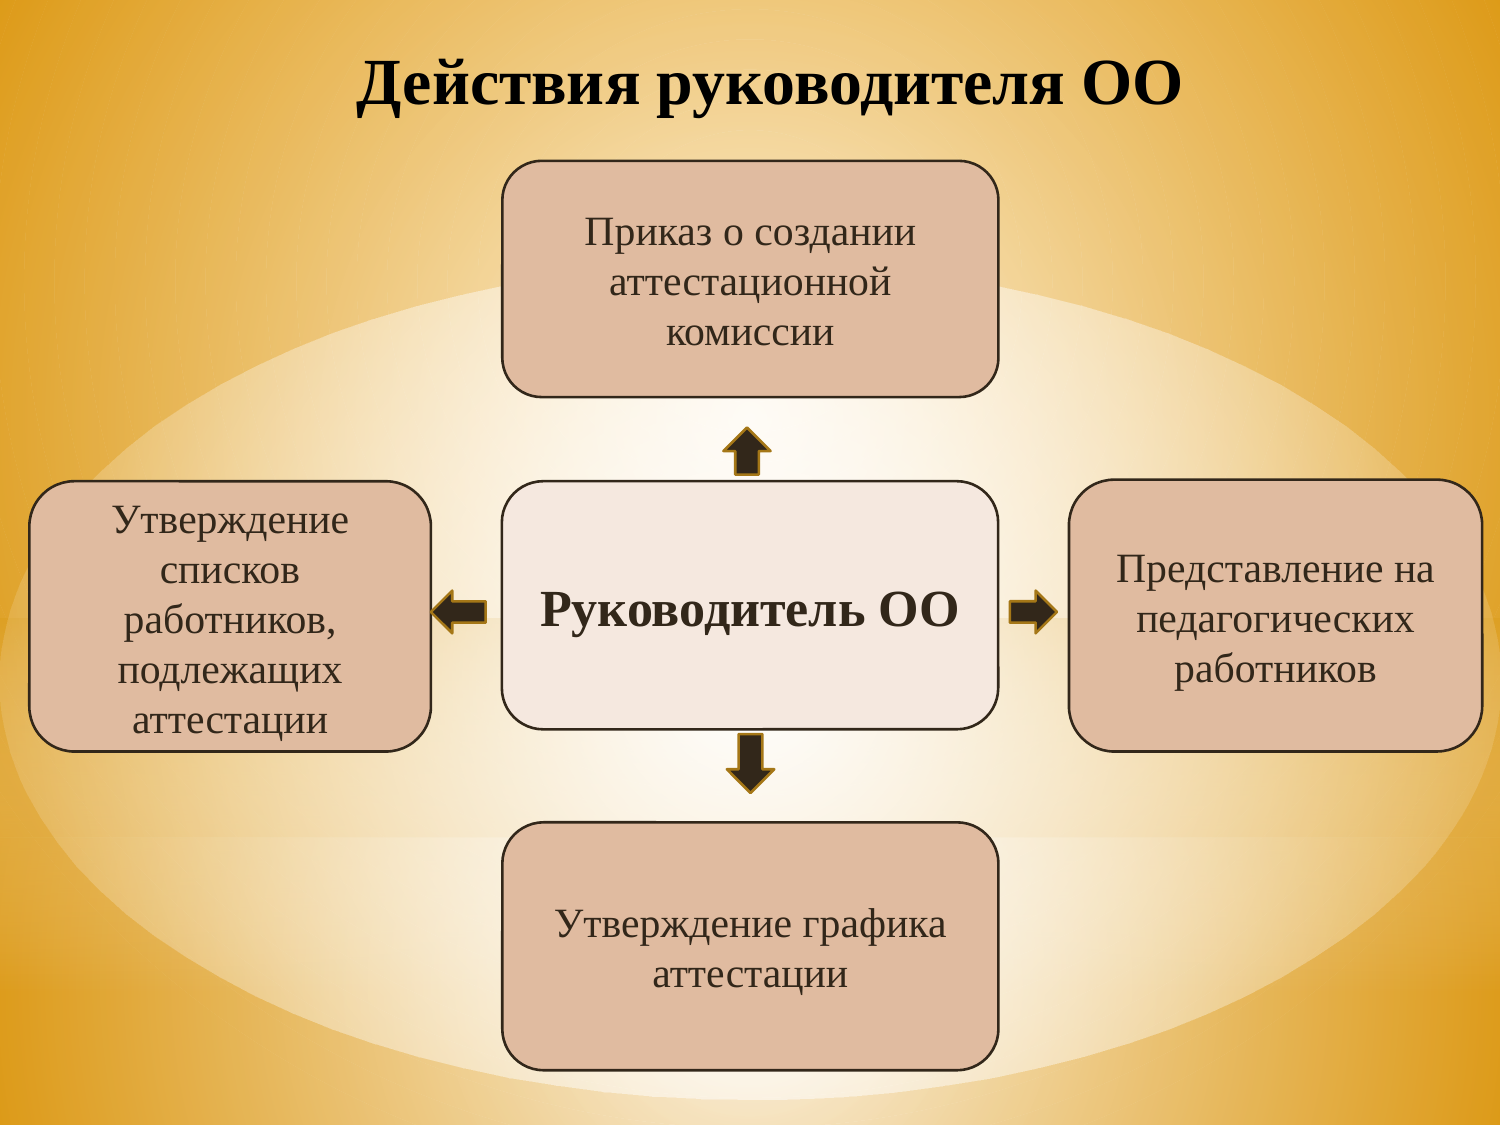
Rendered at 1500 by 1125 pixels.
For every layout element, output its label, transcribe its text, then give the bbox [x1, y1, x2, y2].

text_box Представление на педагогических работников [1067, 478, 1484, 753]
title Действия руководителя ОО [95, 31, 1446, 126]
text_box Утверждение графика аттестации [500, 820, 1000, 1072]
text_box Руководитель ОО [500, 479, 1000, 731]
text_box Приказ о создании аттестационной комиссии [500, 159, 1000, 399]
text_box [1008, 589, 1058, 635]
text_box [722, 426, 772, 476]
text_box Утверждение списков работников, подлежащих аттестации [27, 479, 433, 753]
text_box [429, 589, 487, 635]
text_box [725, 732, 776, 794]
